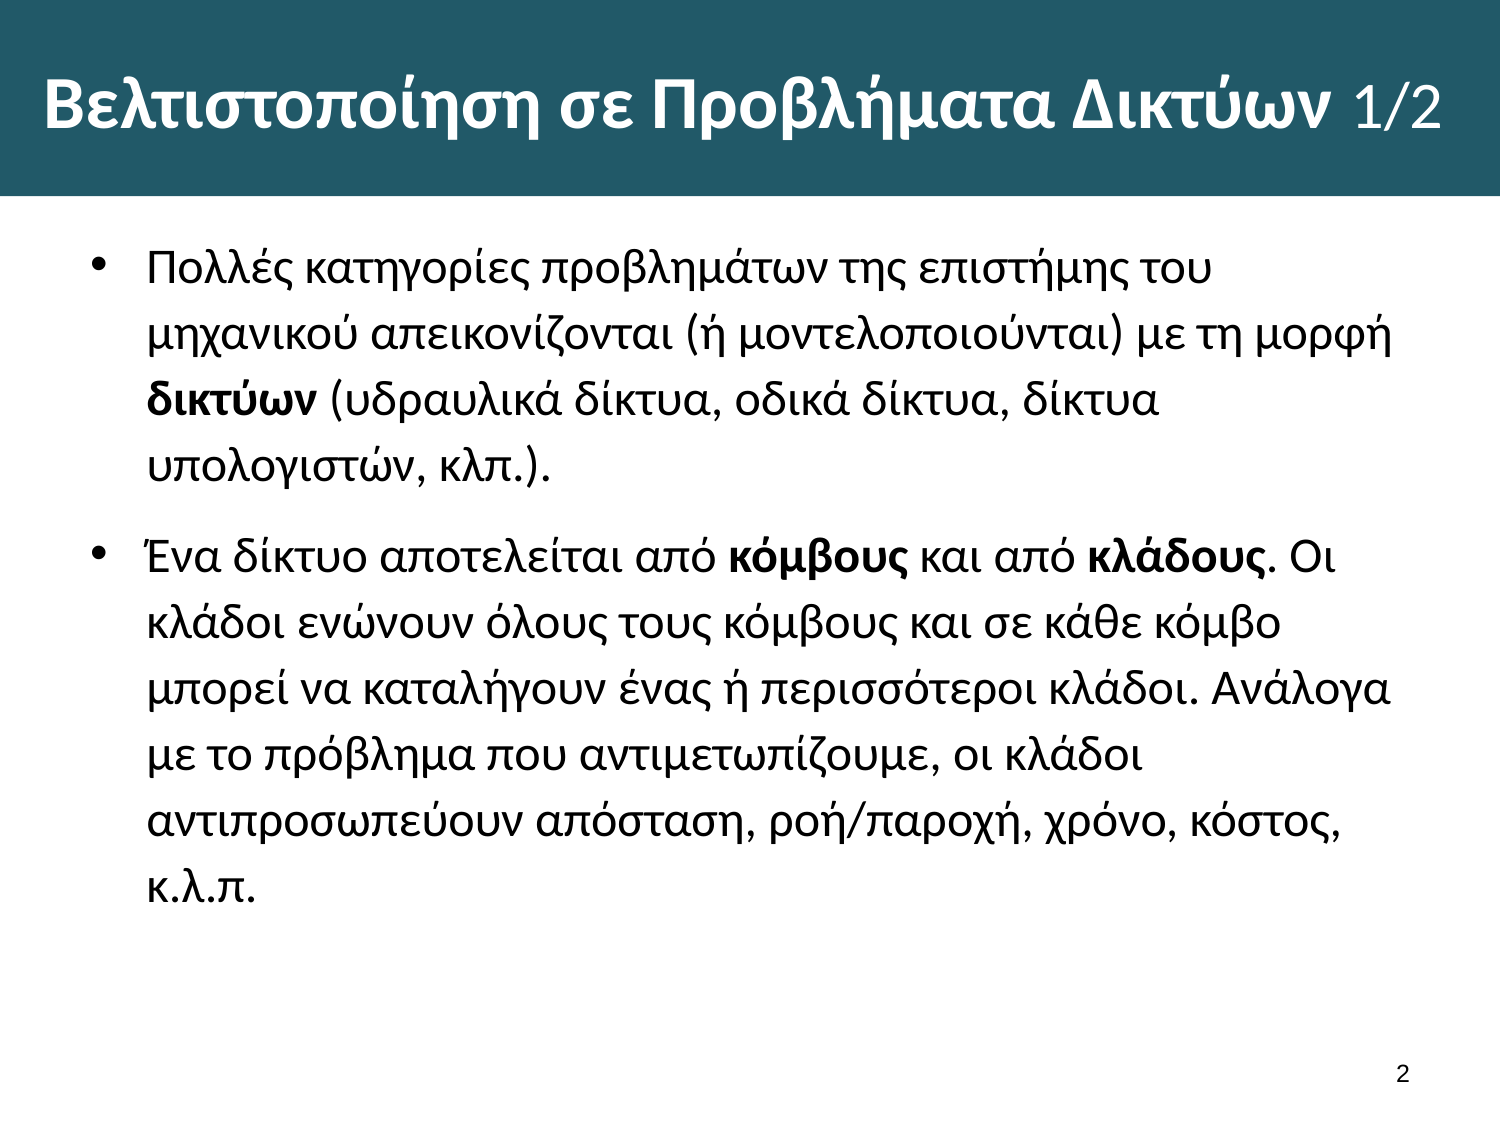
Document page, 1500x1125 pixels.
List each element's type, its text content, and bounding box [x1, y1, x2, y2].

list Πολλές κατηγορίες προβλημάτων της επιστήμης του μηχανικού απεικονίζονται (ή μοντελοποιούνται) με τη μορφή δικτύων (υδραυλικά δίκτυα, οδικά δίκτυα, δίκτυα υπολογιστών, κλπ.). Ένα δίκτυο αποτελείται από κόμβους και από κλάδους. Οι κλάδοι ενώνουν όλους τους κόμβους και σε κάθε κόμβο μπορεί να καταλήγουν ένας ή περισσότεροι κλάδοι. Ανάλογα με το πρόβλημα που αντιμετωπίζουμε, οι κλάδοι αντιπροσωπεύουν απόσταση, ροή/παροχή, χρόνο, κόστος, κ.λ.π. [75, 219, 1425, 1024]
slide_number 1 [1074, 1042, 1425, 1103]
title Βελτιστοποίηση σε Προβλήματα Δικτύων 1/2 [0, 0, 1500, 197]
